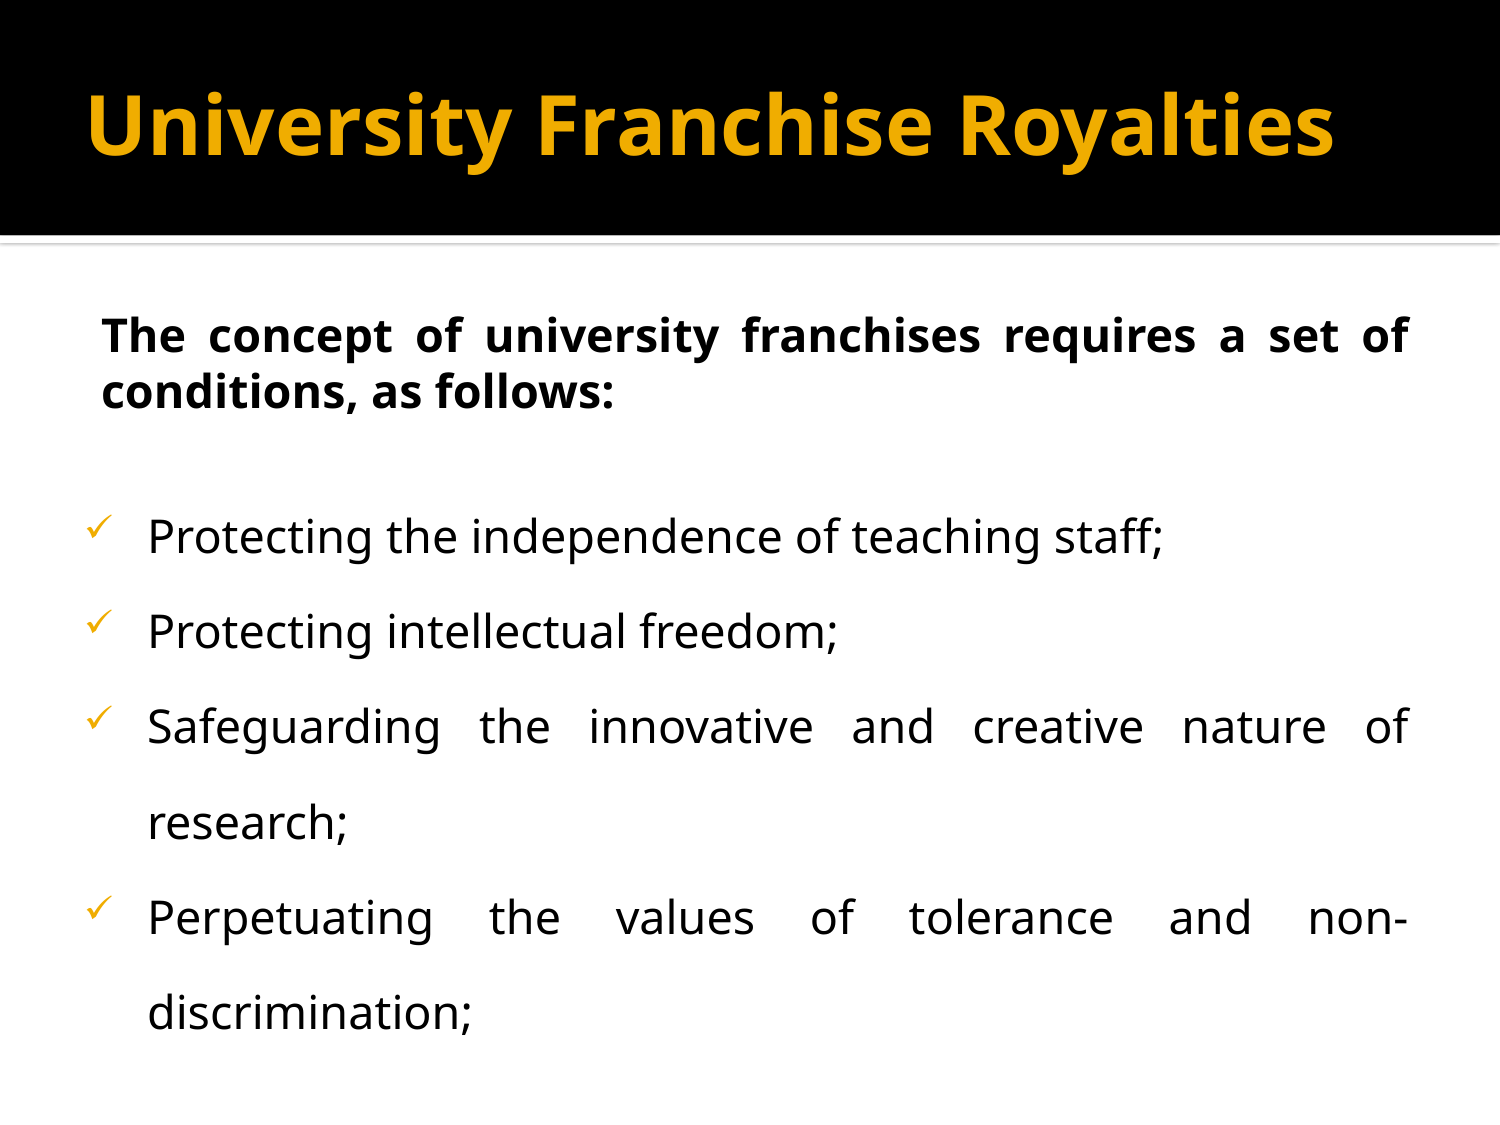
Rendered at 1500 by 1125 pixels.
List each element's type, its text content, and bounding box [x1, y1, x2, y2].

list The concept of university franchises requires a set of conditions, as follows: Protecting the independence of teaching staff; Protecting intellectual freedom; Safeguarding the innovative and creative nature of research; Perpetuating the values of tolerance and non-discrimination; [75, 291, 1425, 1050]
title University Franchise Royalties [69, 19, 1495, 225]
